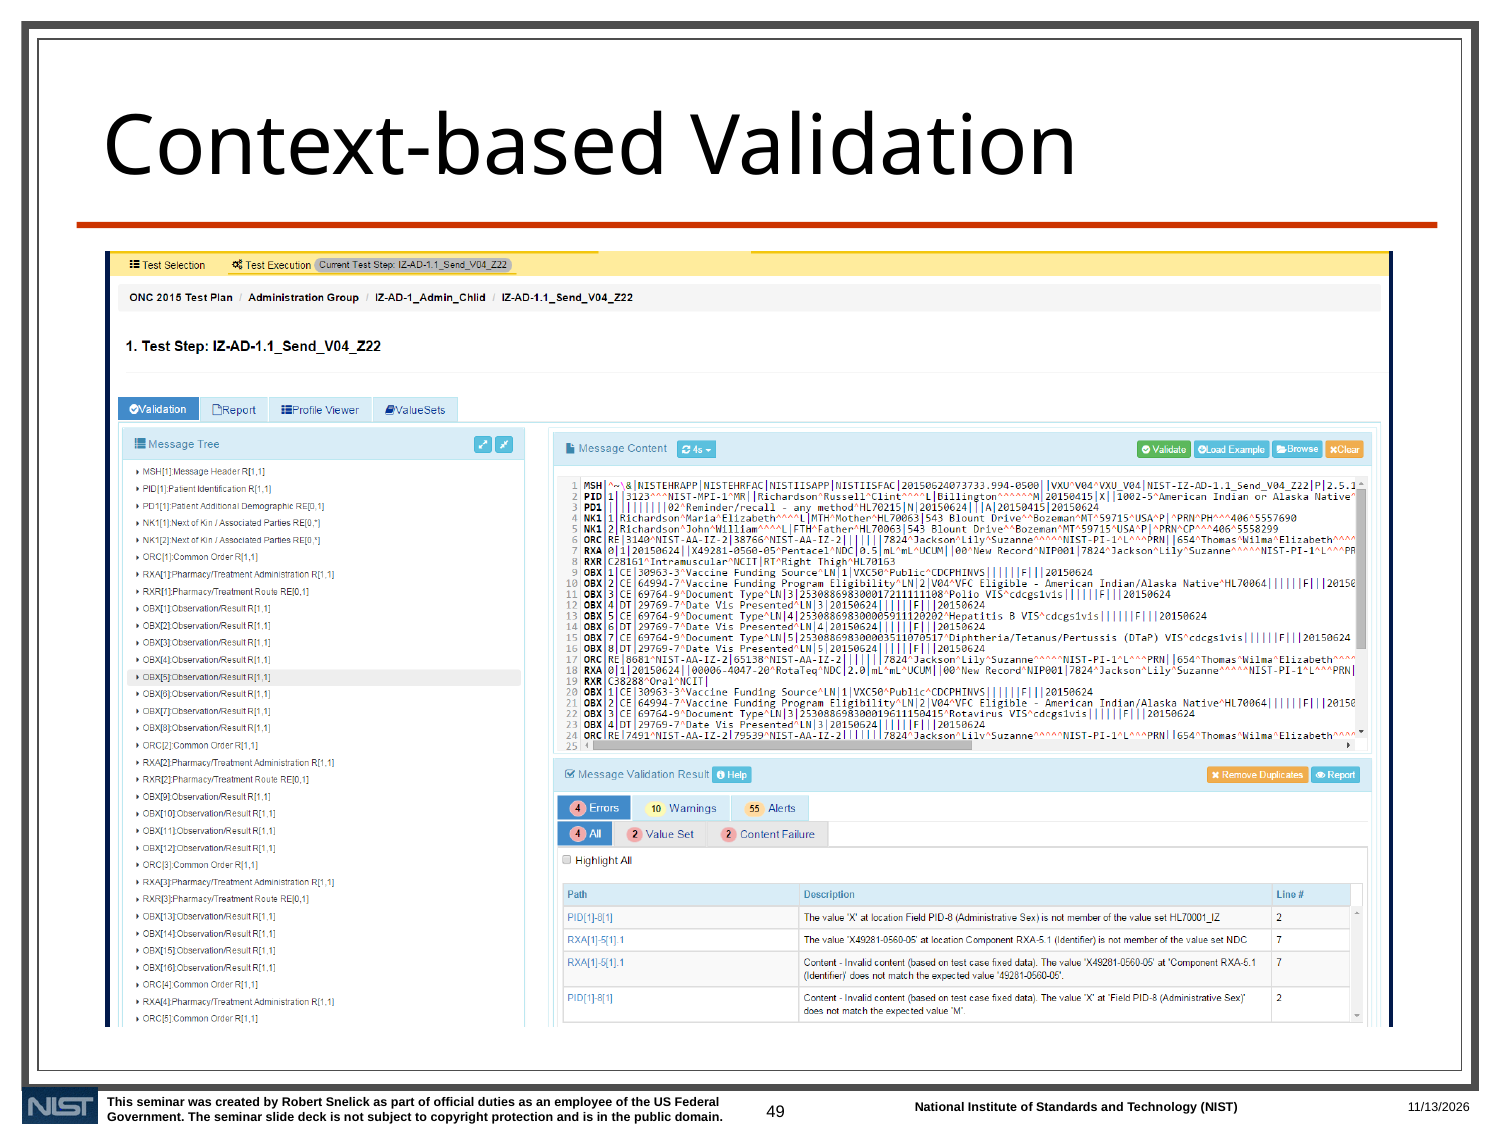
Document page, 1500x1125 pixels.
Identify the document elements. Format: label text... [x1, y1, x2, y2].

picture [105, 251, 1394, 1027]
picture [22, 1087, 98, 1124]
title Context-based Validation [87, 62, 1426, 199]
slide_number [1392, 1090, 1488, 1115]
slide_number 49 [712, 1071, 801, 1125]
